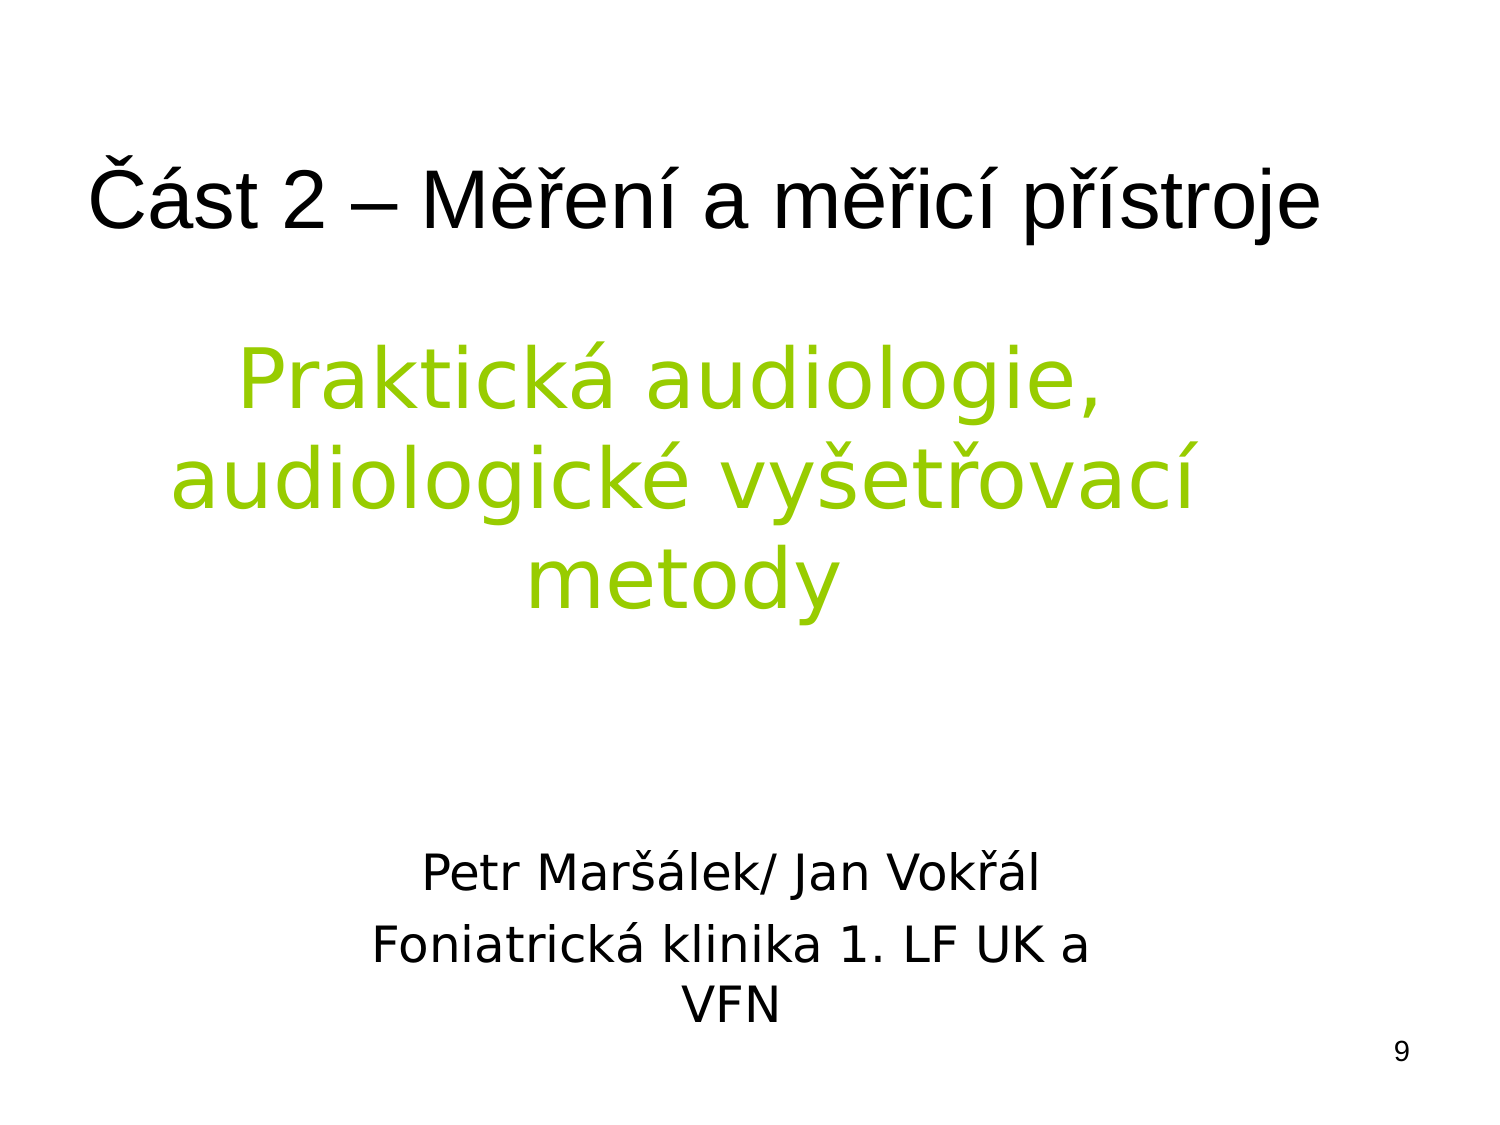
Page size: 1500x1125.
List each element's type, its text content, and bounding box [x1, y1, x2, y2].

text_box Část 2 – Měření a měřicí přístroje [72, 137, 1339, 253]
slide_number 9 [1074, 1024, 1425, 1103]
text_box Petr Maršálek/ Jan Vokřál Foniatrická klinika 1. LF UK a VFN [347, 826, 1116, 1033]
title Praktická audiologie, audiologické vyšetřovací metody [0, 223, 1366, 626]
